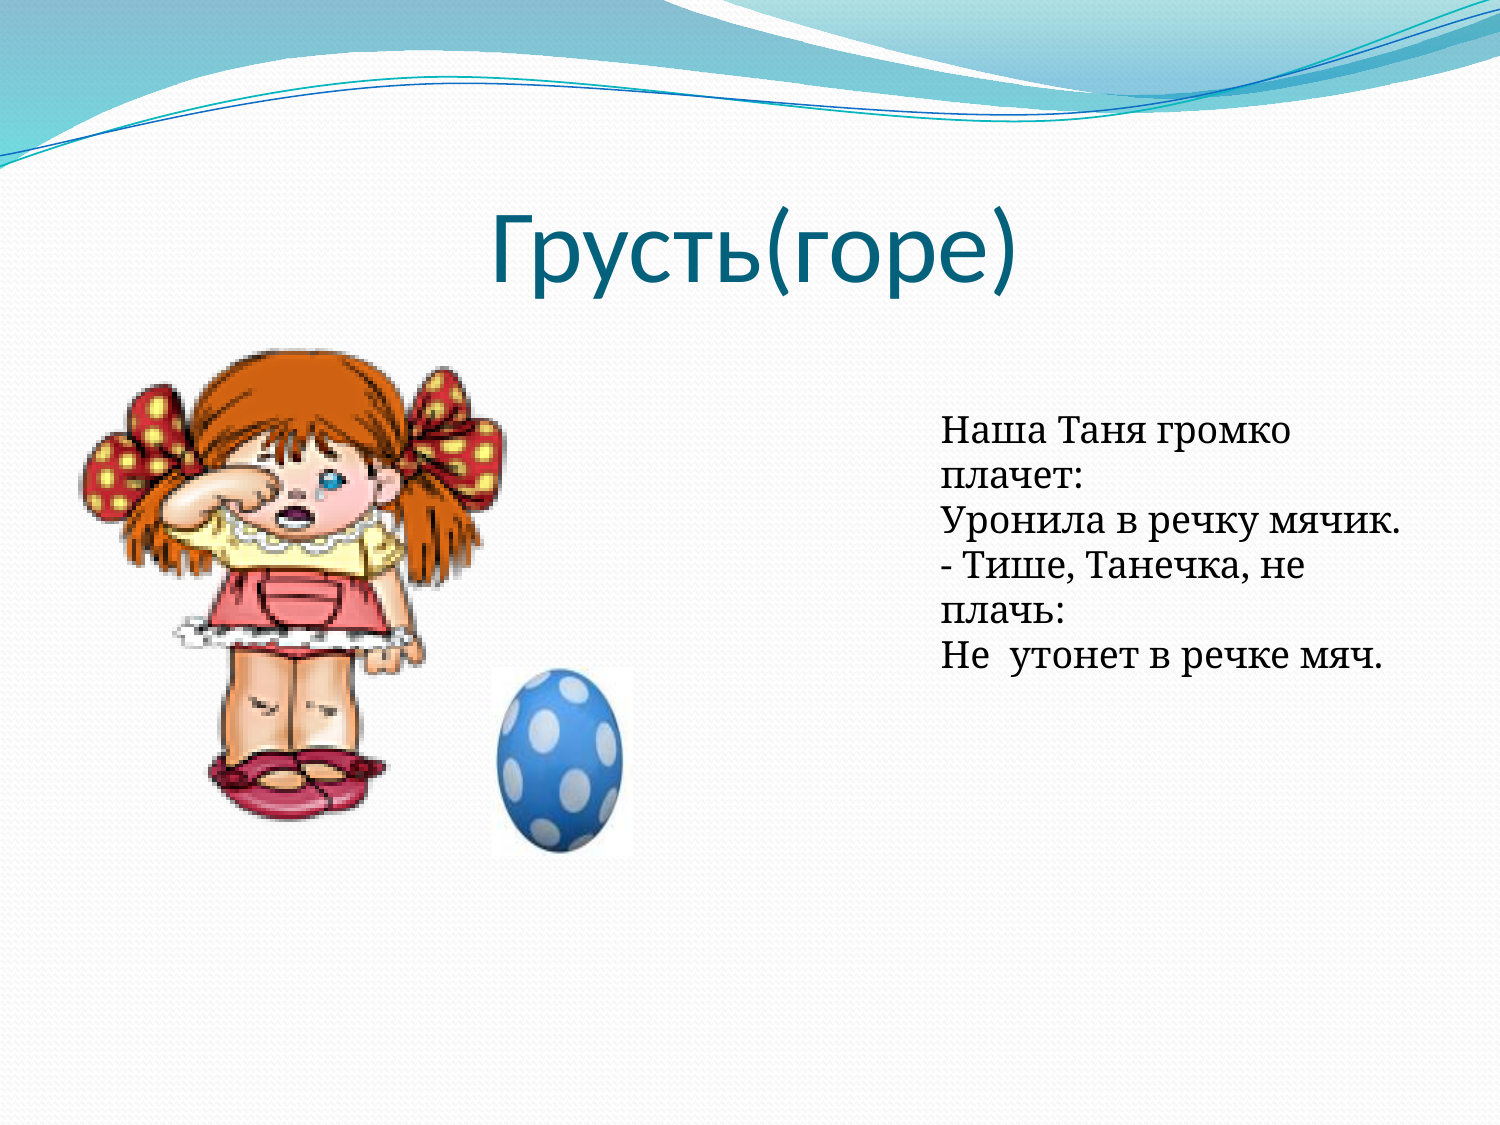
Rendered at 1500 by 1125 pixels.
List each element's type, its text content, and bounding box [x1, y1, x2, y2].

picture [70, 304, 633, 856]
title Грусть(горе) [75, 115, 1438, 303]
text_box Наша Таня громко плачет: Уронила в речку мячик. - Тише, Танечка, не плачь: Не утонет в речке мяч. [925, 398, 1423, 684]
